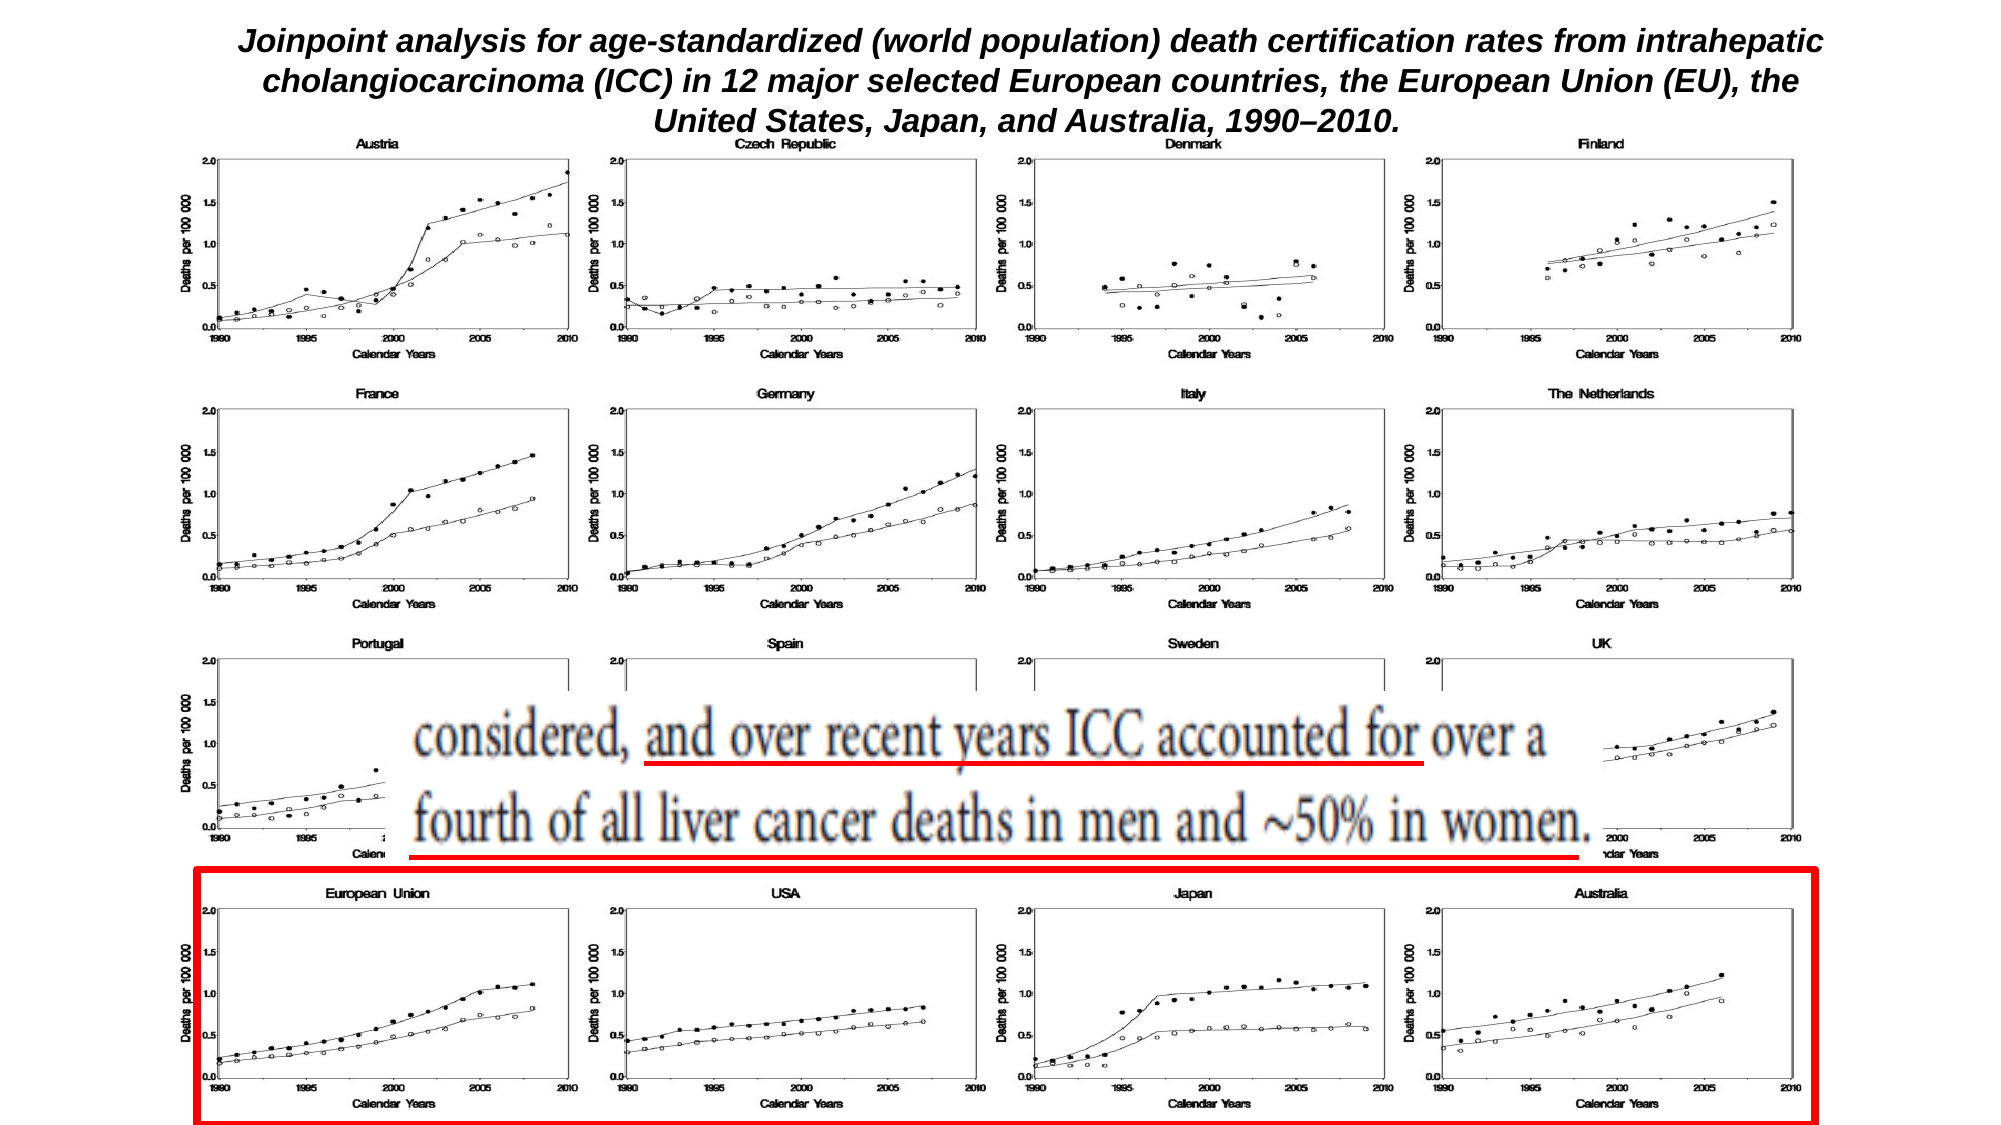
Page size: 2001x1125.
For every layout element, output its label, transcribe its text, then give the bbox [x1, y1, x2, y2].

text_box [195, 867, 1817, 1125]
text_box Joinpoint analysis for age-standardized (world population) death certification rates from intrahepatic cholangiocarcinoma (ICC) in 12 major selected European countries, the European Union (EU), the United States, Japan, and Australia, 1990–2010. [1804, 19, 1844, 161]
picture [179, 18, 1804, 1110]
